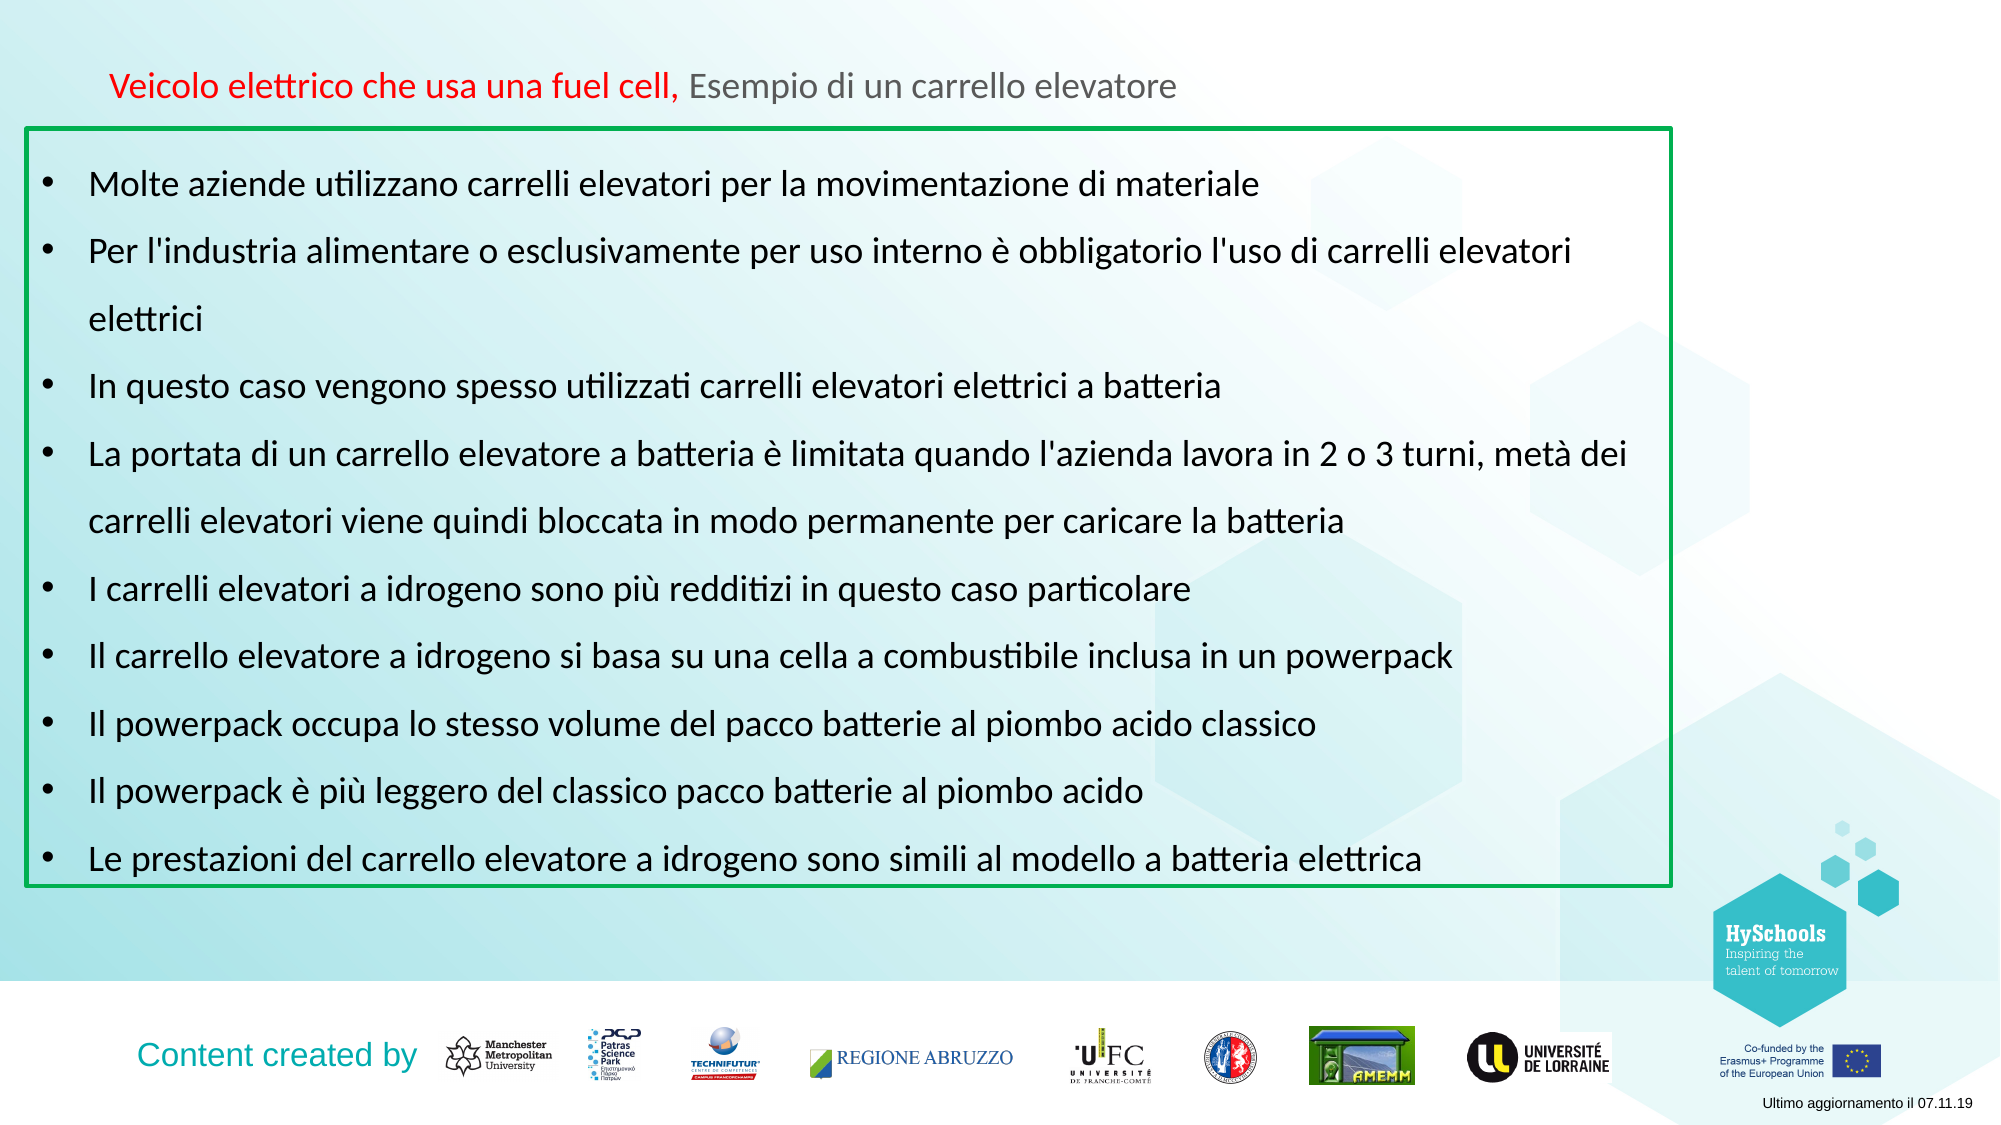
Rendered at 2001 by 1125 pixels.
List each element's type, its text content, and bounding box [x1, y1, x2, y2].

text_box Molte aziende utilizzano carrelli elevatori per la movimentazione di materiale Per l'industria alimentare o esclusivamente per uso interno è obbligatorio l'uso di carrelli elevatori elettrici In questo caso vengono spesso utilizzati carrelli elevatori elettrici a batteria La portata di un carrello elevatore a batteria è limitata quando l'azienda lavora in 2 o 3 turni, metà dei carrelli elevatori viene quindi bloccata in modo permanente per caricare la batteria I carrelli elevatori a idrogeno sono più redditizi in questo caso particolare Il carrello elevatore a idrogeno si basa su una cella a combustibile inclusa in un powerpack Il powerpack occupa lo stesso volume del pacco batterie al piombo acido classico Il powerpack è più leggero del classico pacco batterie al piombo acido Le prestazioni del carrello elevatore a idrogeno sono simili al modello a batteria elettrica [26, 128, 1671, 887]
text_box Ultimo aggiornamento il 07.11.19 [1747, 1086, 1988, 1119]
text_box Veicolo elettrico che usa una fuel cell, Esempio di un carrello elevatore [94, 53, 1310, 114]
picture [0, 0, 2000, 1125]
